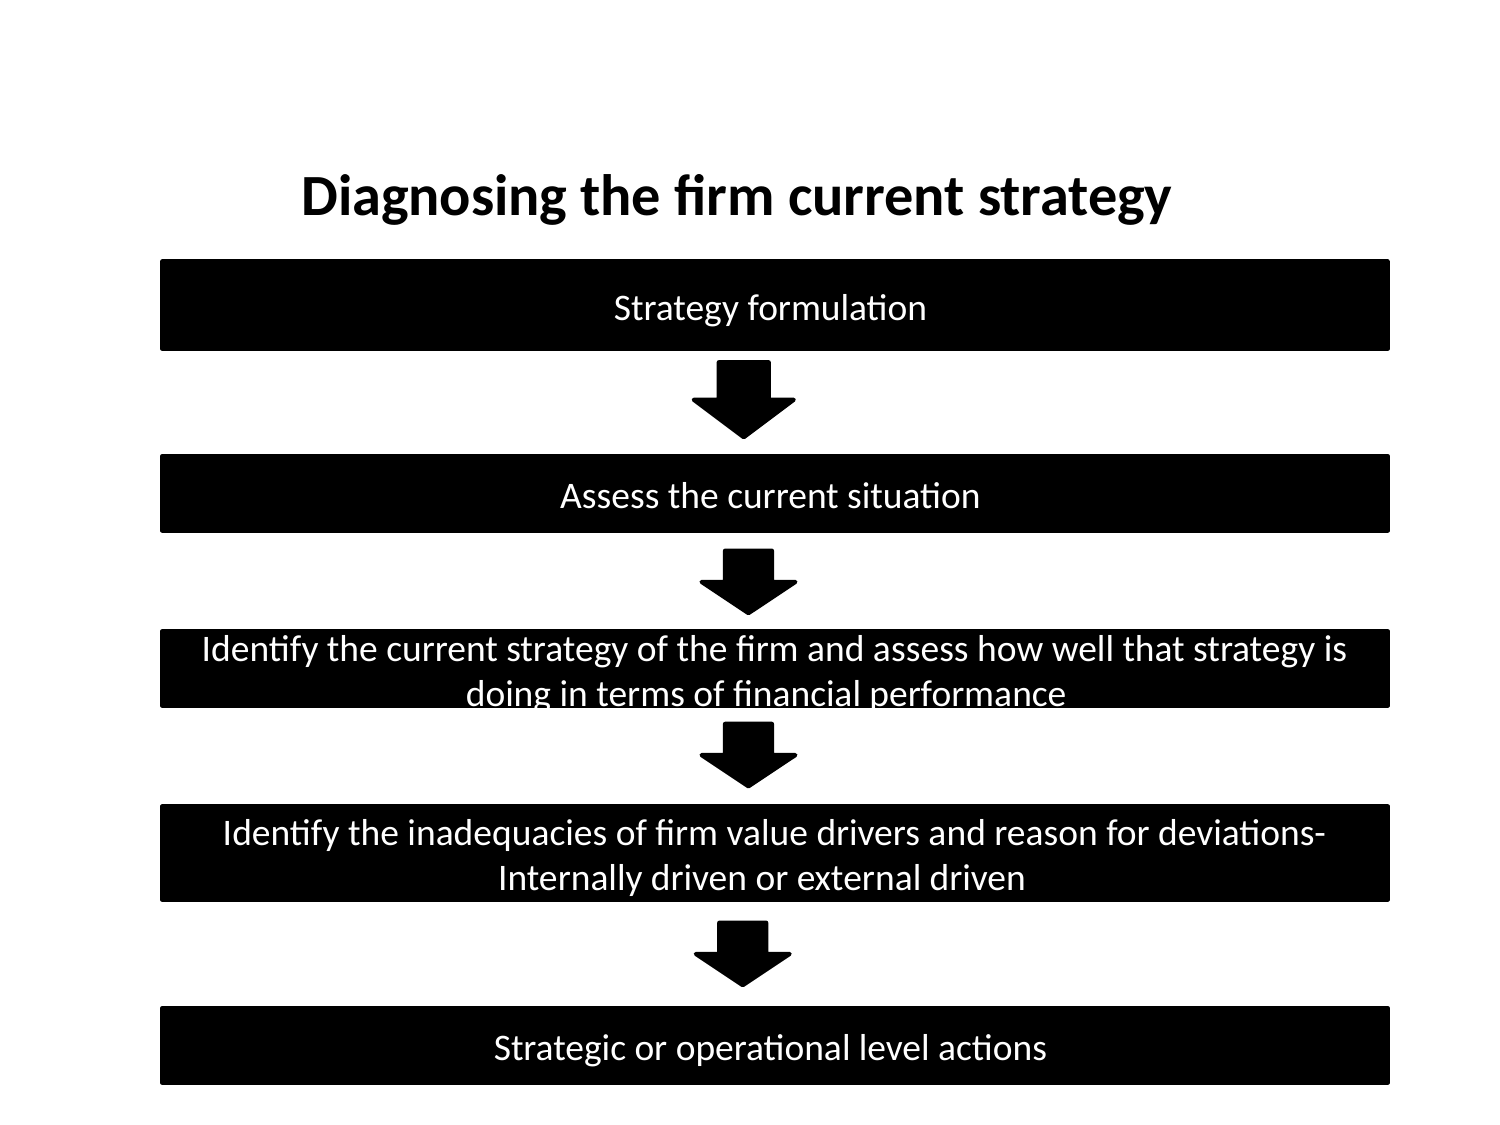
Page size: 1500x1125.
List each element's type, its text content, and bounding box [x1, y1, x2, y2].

text_box [691, 360, 796, 439]
text_box [699, 548, 798, 615]
text_box [699, 721, 798, 789]
text_box Diagnosing the firm current strategy [50, 149, 1438, 235]
text_box Strategic or operational level actions [160, 1006, 1390, 1085]
text_box Identify the inadequacies of firm value drivers and reason for deviations-Internally driven or external driven [160, 804, 1390, 902]
text_box [693, 920, 792, 987]
text_box Assess the current situation [160, 454, 1390, 533]
text_box Identify the current strategy of the firm and assess how well that strategy is doing in terms of financial performance [160, 629, 1390, 708]
text_box Strategy formulation [160, 259, 1390, 351]
